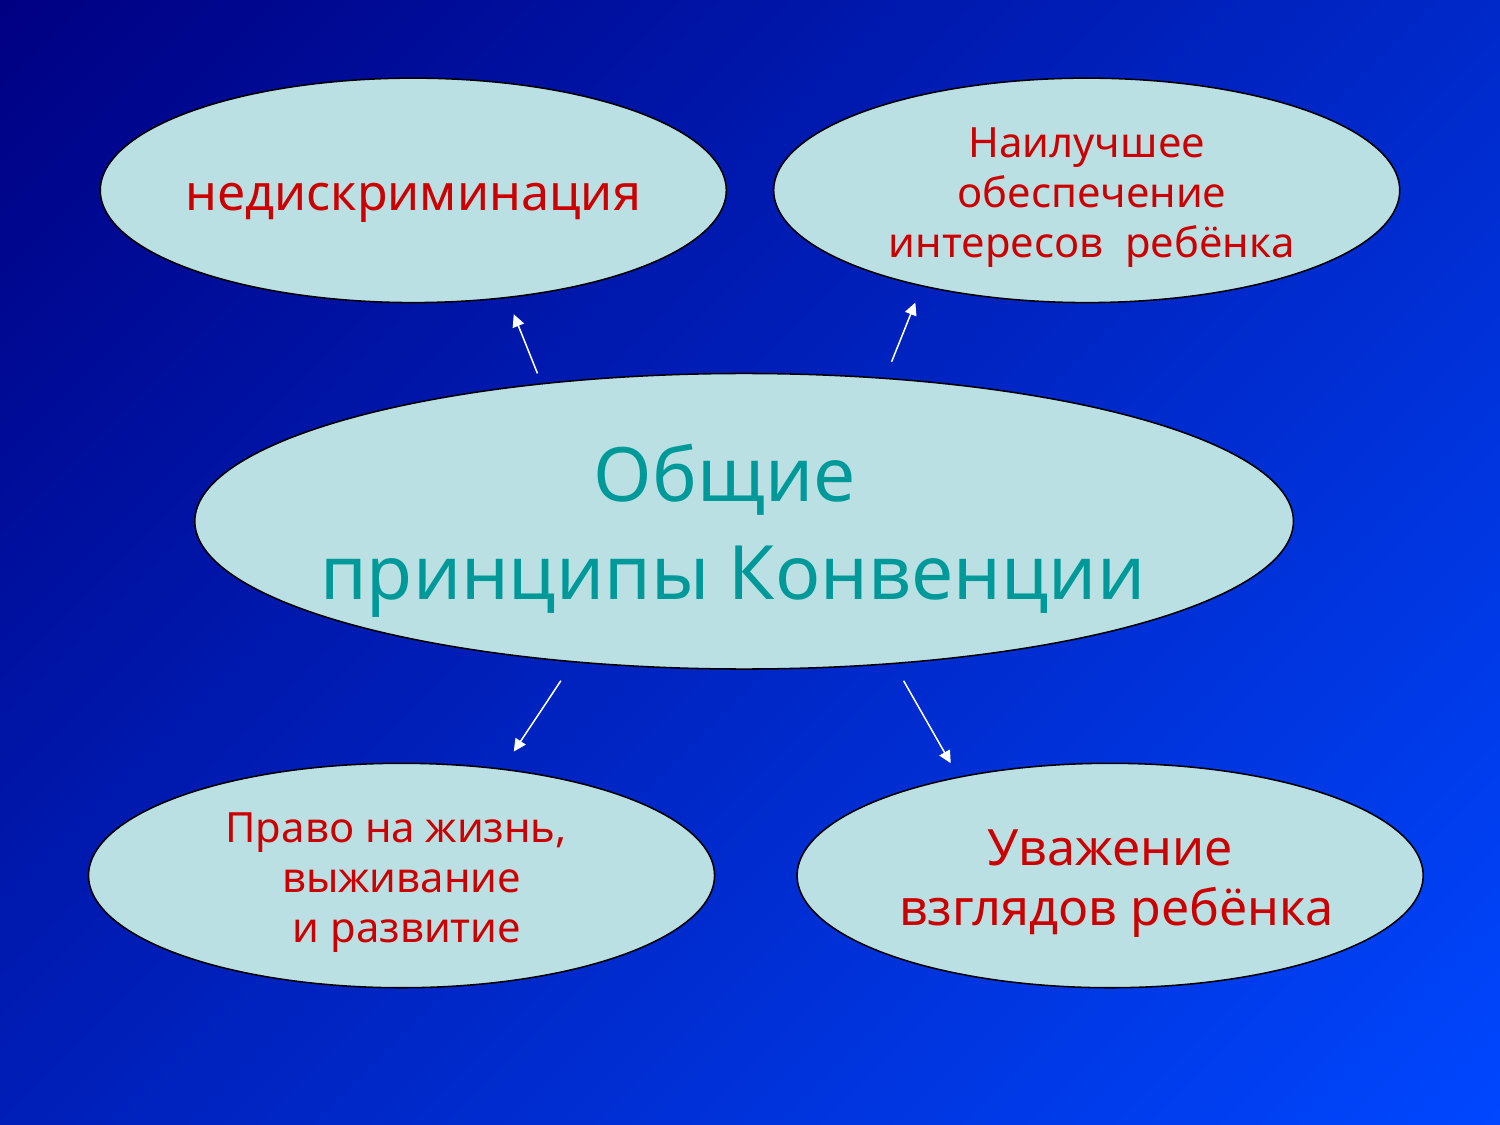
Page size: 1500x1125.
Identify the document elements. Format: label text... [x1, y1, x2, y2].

text_box [513, 680, 561, 752]
text_box Право на жизнь, выживание и развитие [88, 763, 715, 988]
text_box [512, 314, 538, 374]
text_box [891, 302, 917, 362]
text_box Уважение взглядов ребёнка [797, 763, 1424, 988]
text_box недискриминация [100, 78, 727, 303]
text_box Наилучшее обеспечение интересов ребёнка [773, 78, 1400, 303]
text_box Общие принципы Конвенции [194, 373, 1294, 670]
text_box [903, 680, 951, 764]
